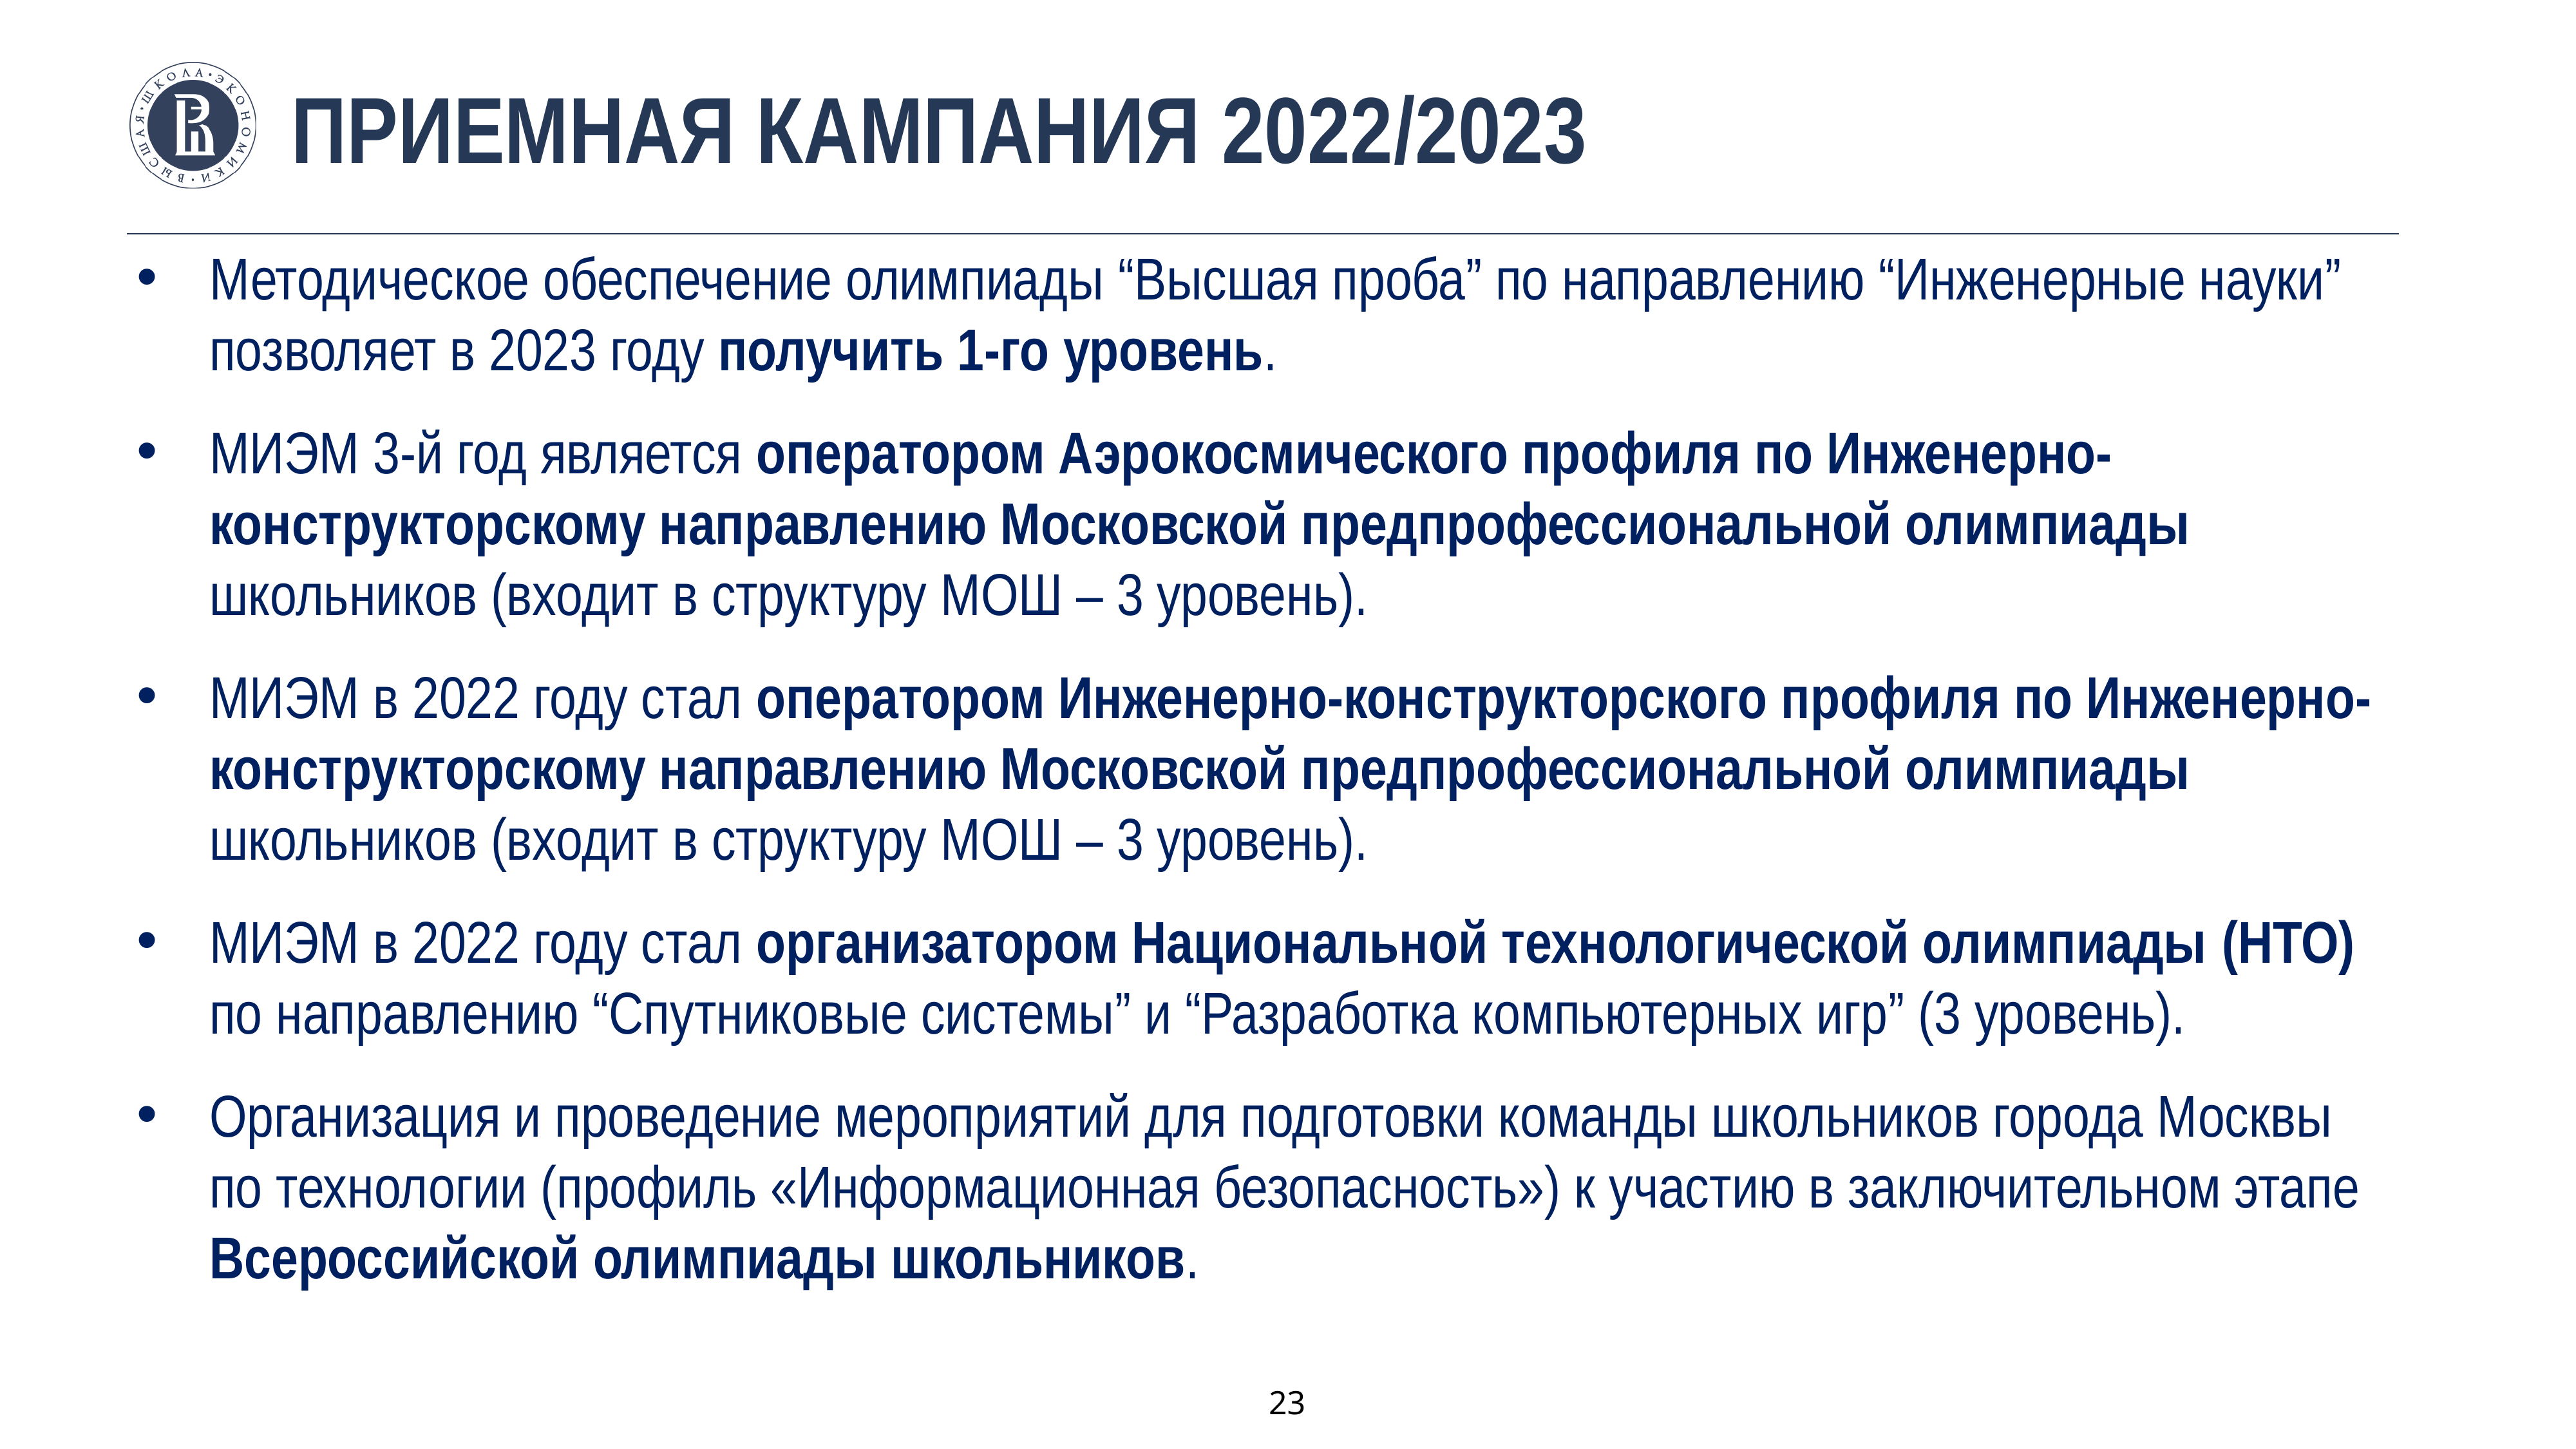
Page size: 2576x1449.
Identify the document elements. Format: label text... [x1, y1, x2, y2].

text_box Приемная кампания 2022/2023 [283, 62, 1982, 176]
picture [129, 62, 256, 189]
slide_number 23 [1260, 1374, 1314, 1429]
text_box Методическое обеспечение олимпиады “Высшая проба” по направлению “Инженерные науки” позволяет в 2023 году получить 1-го уровень. МИЭМ 3-й год является оператором Аэрокосмического профиля по Инженерно-конструкторскому направлению Московской предпрофессиональной олимпиады школьников (входит в структуру МОШ – 3 уровень). МИЭМ в 2022 году стал оператором Инженерно-конструкторского профиля по Инженерно-конструкторскому направлению Московской предпрофессиональной олимпиады школьников (входит в структуру МОШ – 3 уровень). МИЭМ в 2022 году стал организатором Национальной технологической олимпиады (НТО) по направлению “Спутниковые системы” и “Разработка компьютерных игр” (3 уровень). Организация и проведение мероприятий для подготовки команды школьников города Москвы по технологии (профиль «Информационная безопасность») к участию в заключительном этапе Всероссийской олимпиады школьников. [129, 233, 2402, 1449]
